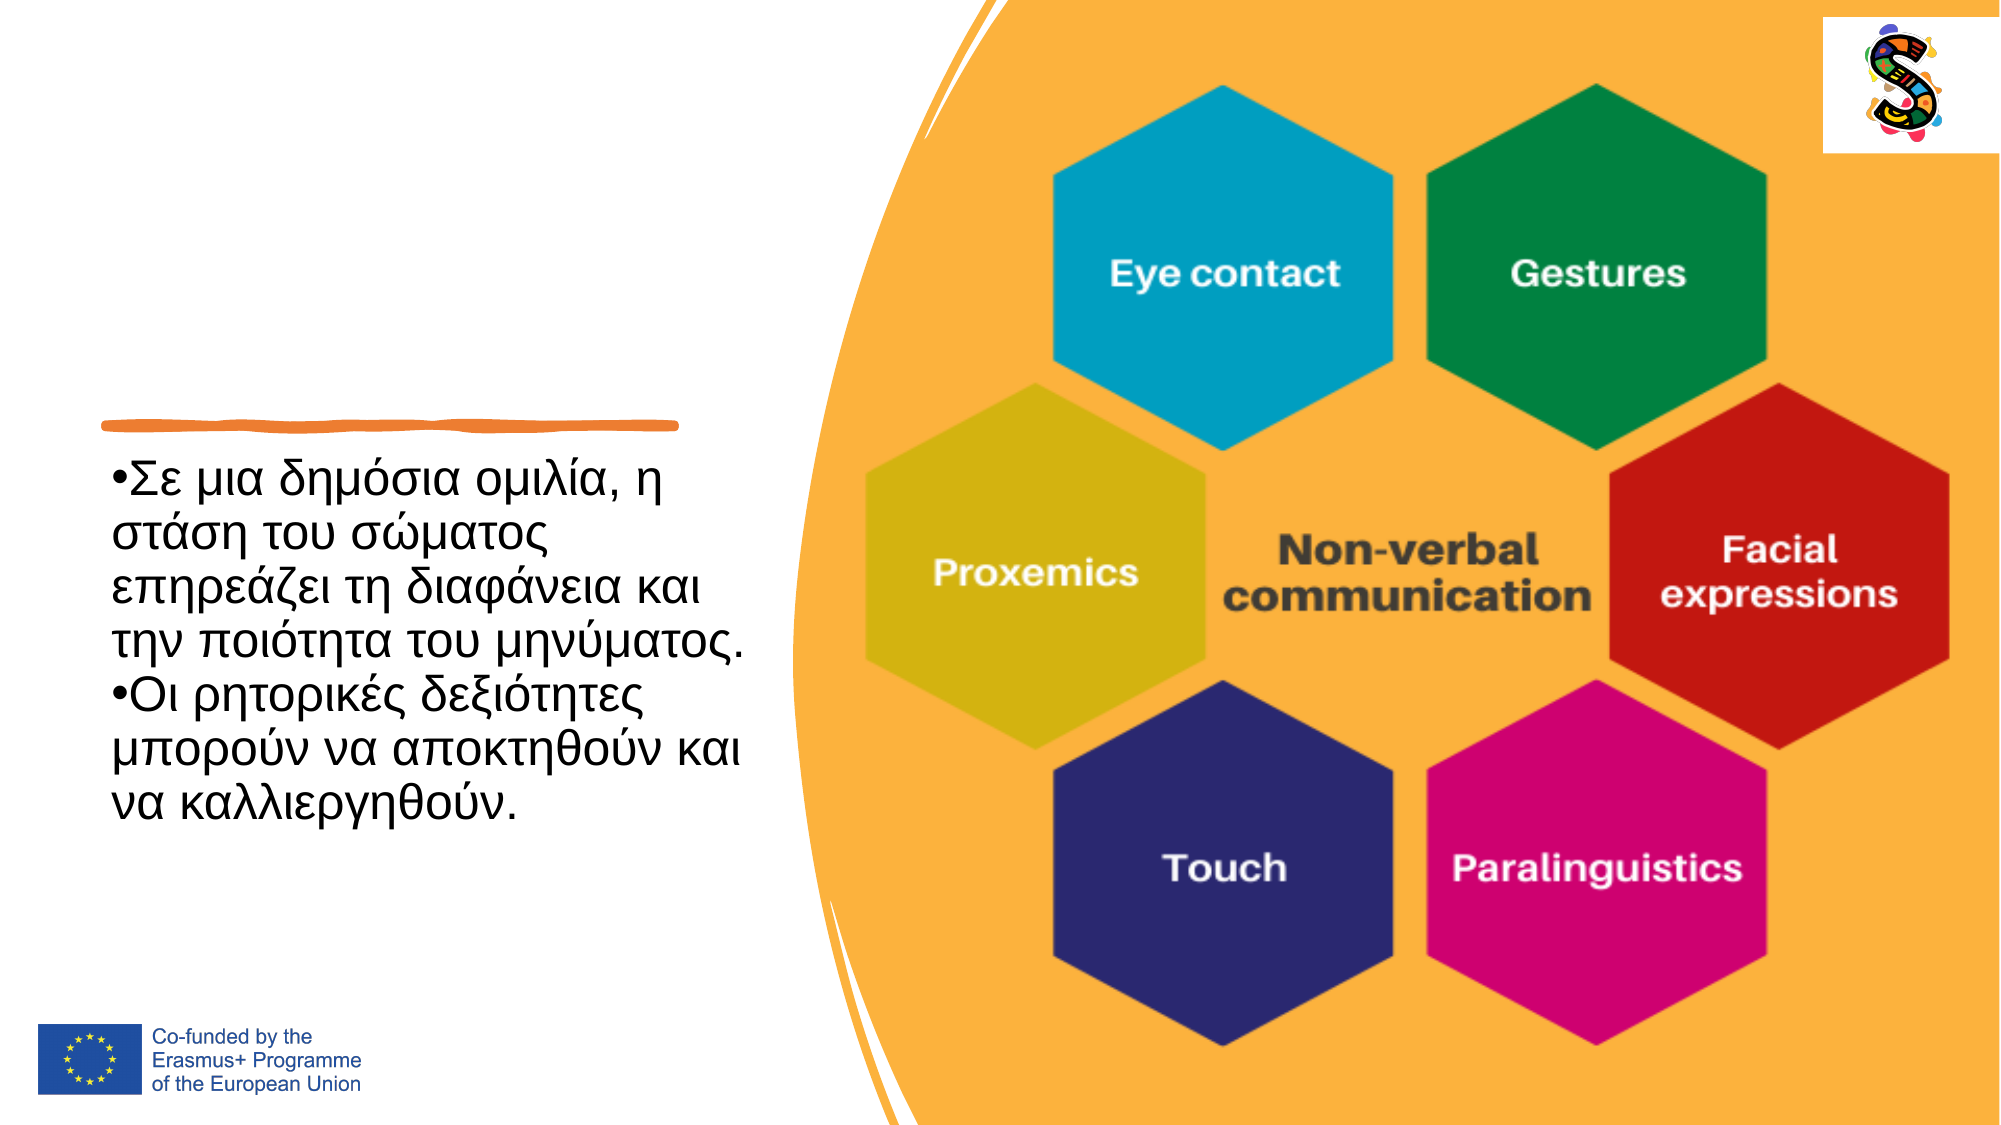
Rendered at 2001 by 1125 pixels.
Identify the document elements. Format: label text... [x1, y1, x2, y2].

text_box [0, 1016, 377, 1103]
picture [792, 0, 2000, 1125]
text_box [0, 0, 790, 1125]
text_box Σε μια δημόσια ομιλία, η στάση του σώματος επηρεάζει τη διαφάνεια και την ποιότητα του μηνύματος. Οι ρητορικές δεξιότητες μπορούν να αποκτηθούν και να καλλιεργηθούν. [96, 444, 787, 990]
text_box [104, 422, 675, 430]
picture [38, 1023, 361, 1095]
